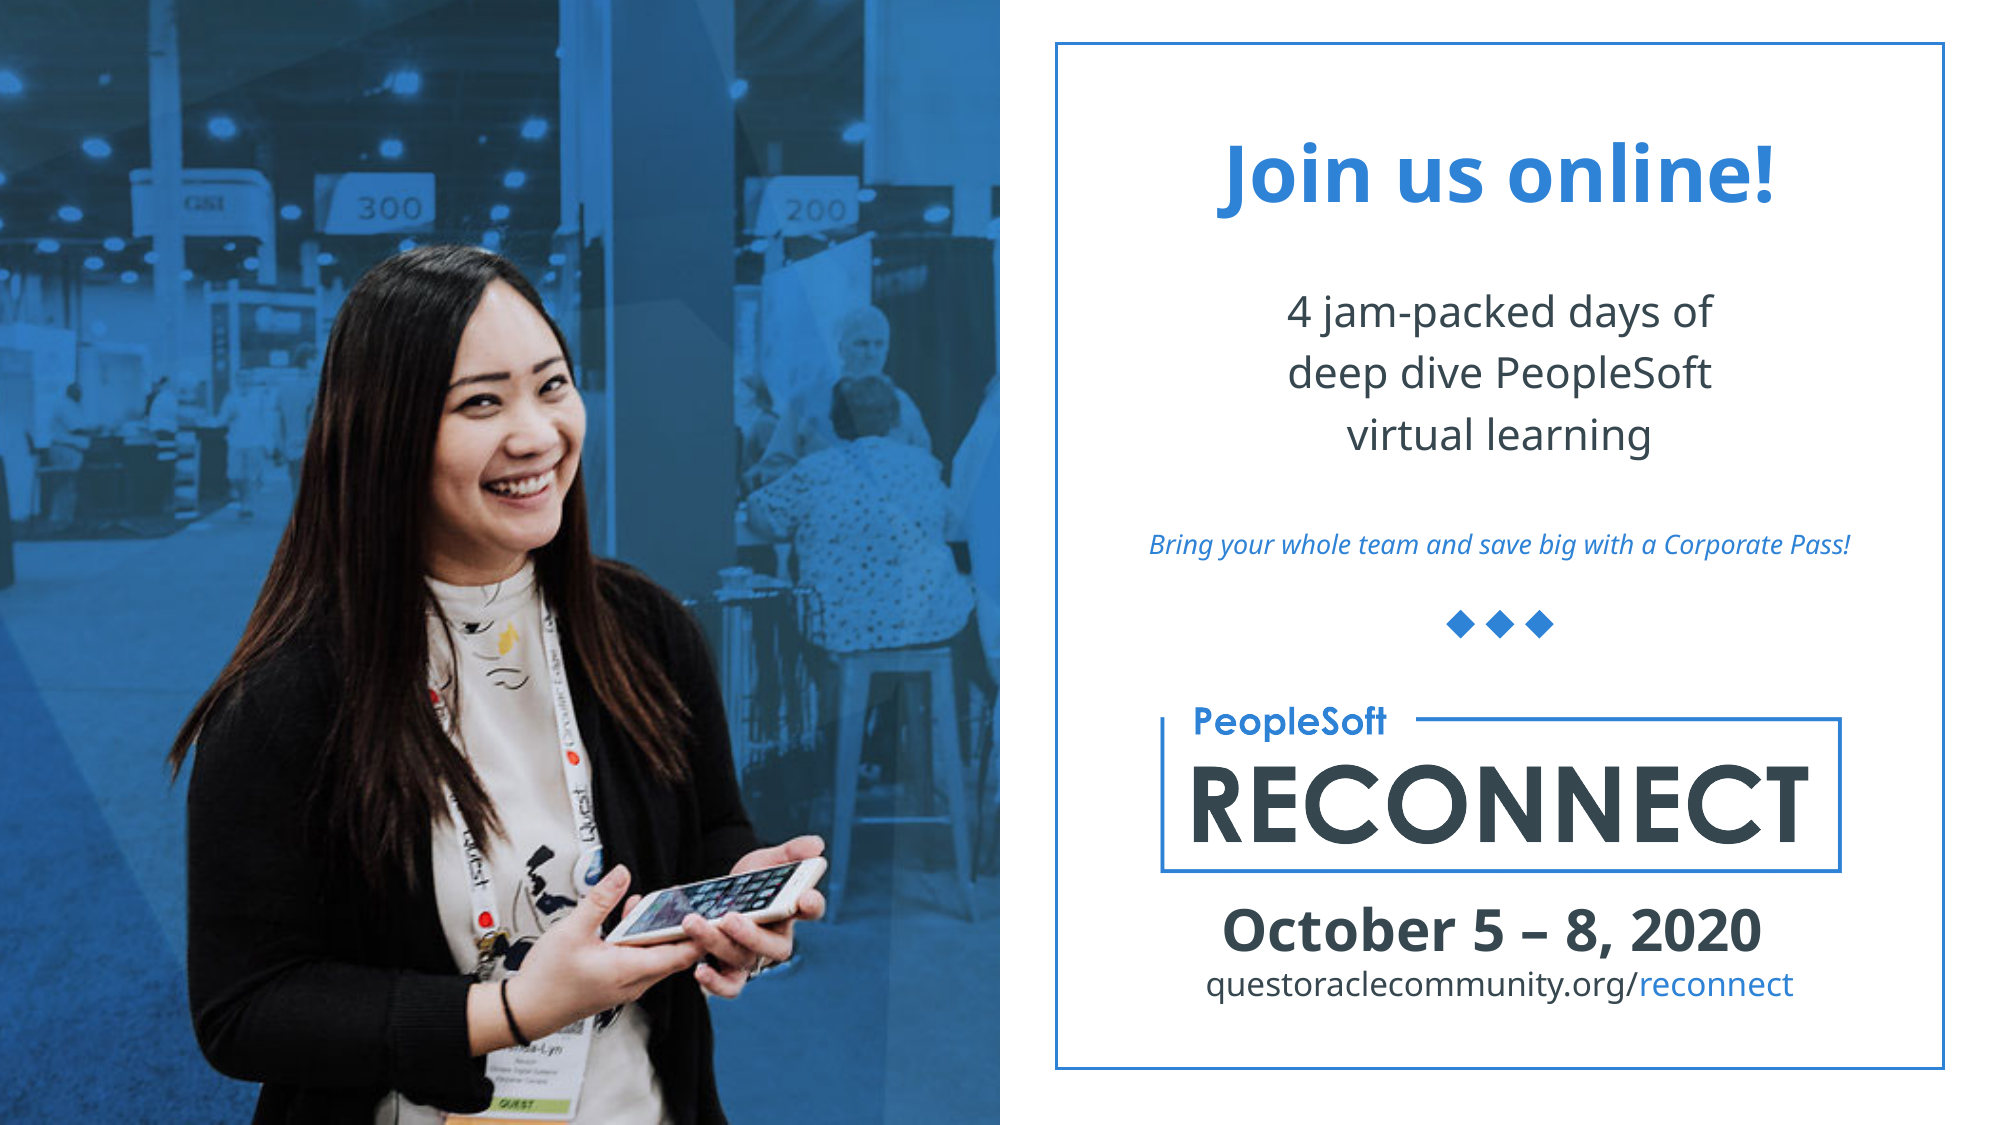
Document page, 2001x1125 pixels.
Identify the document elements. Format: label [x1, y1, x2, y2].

text_box [1450, 614, 1550, 635]
text_box [1055, 43, 1945, 1070]
picture [0, 0, 1000, 1125]
text_box [1131, 676, 1869, 1013]
